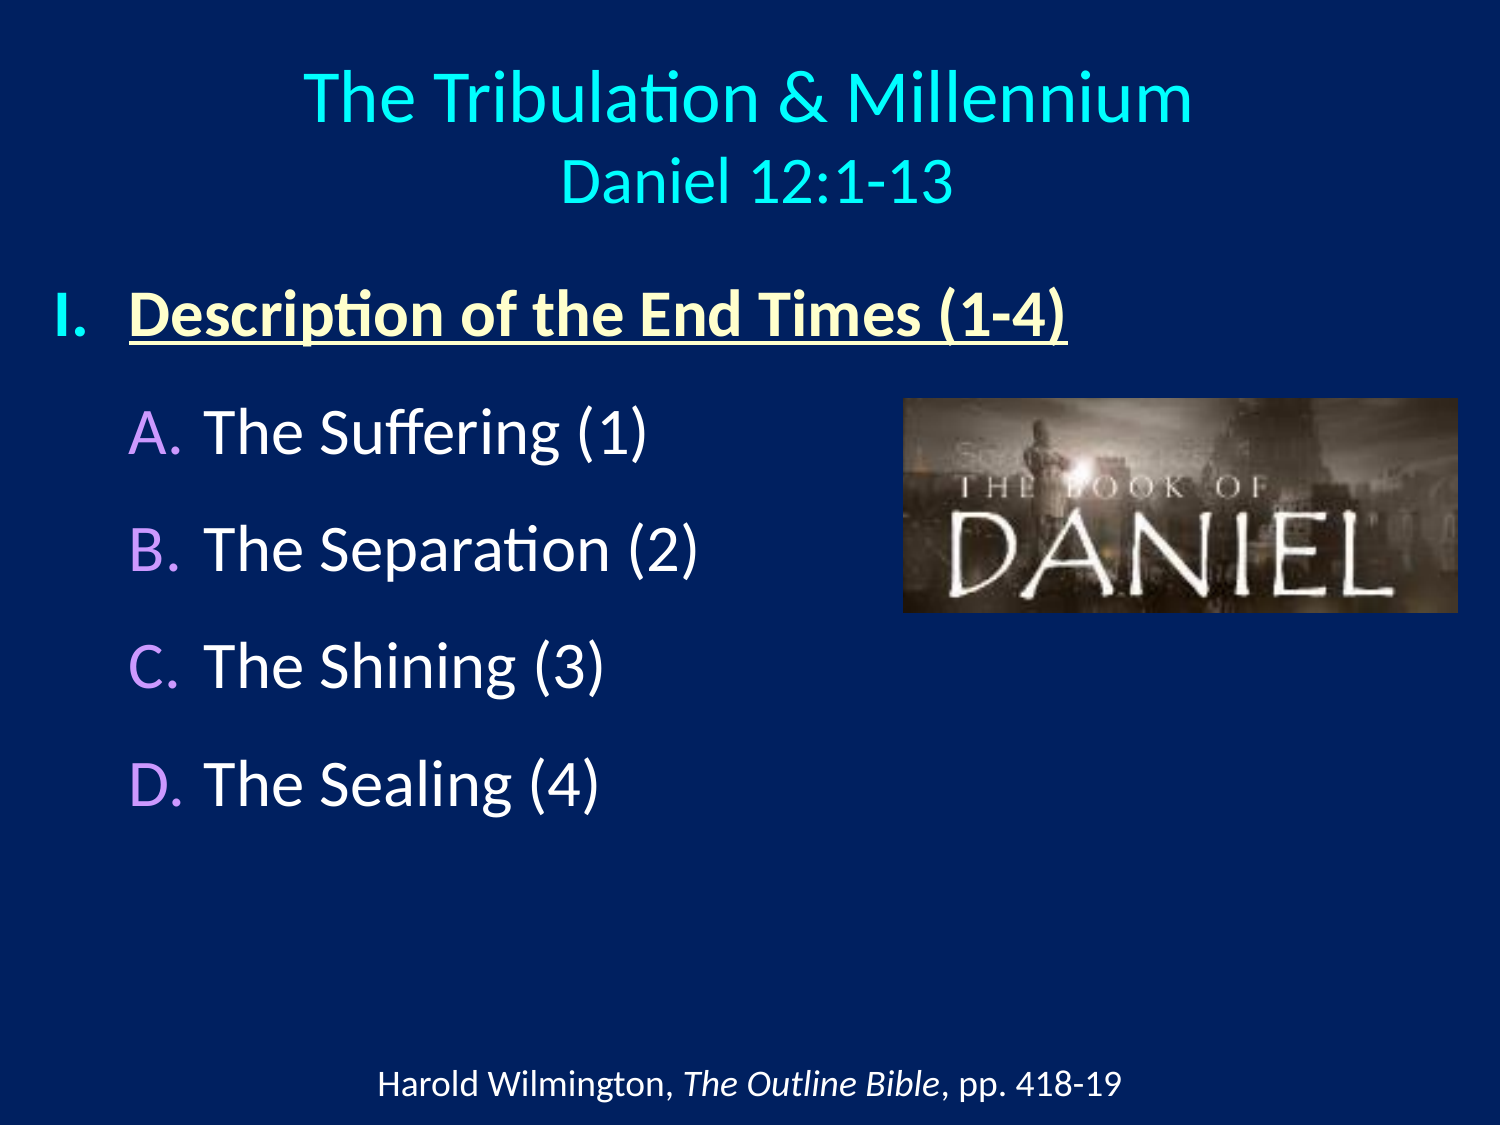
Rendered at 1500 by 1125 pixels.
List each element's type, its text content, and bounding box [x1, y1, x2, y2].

list Description of the End Times (1-4) The Suffering (1) The Separation (2) The Shining (3) The Sealing (4) [38, 262, 1233, 851]
picture [903, 398, 1458, 613]
text_box Harold Wilmington, The Outline Bible, pp. 418-19 [153, 1051, 1347, 1112]
title The Tribulation & Millennium Daniel 12:1-13 [38, 39, 1477, 226]
